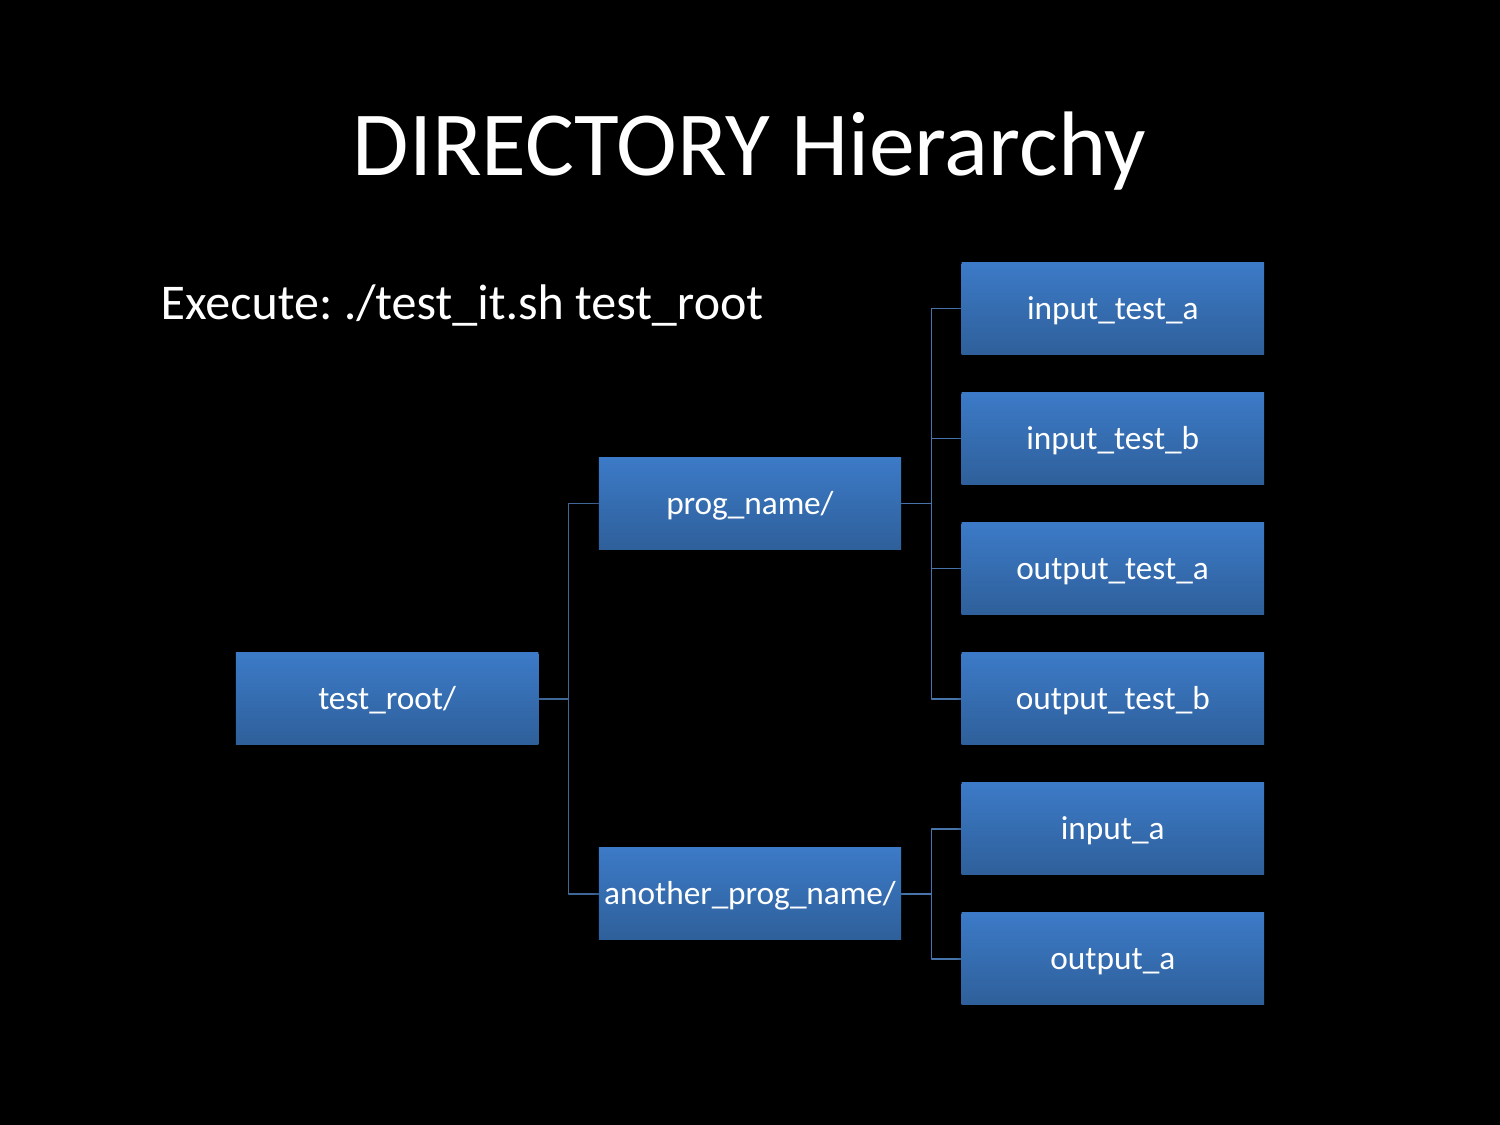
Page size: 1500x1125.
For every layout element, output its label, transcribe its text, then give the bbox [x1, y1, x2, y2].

title DIRECTORY Hierarchy [75, 45, 1425, 233]
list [74, 262, 1426, 1006]
